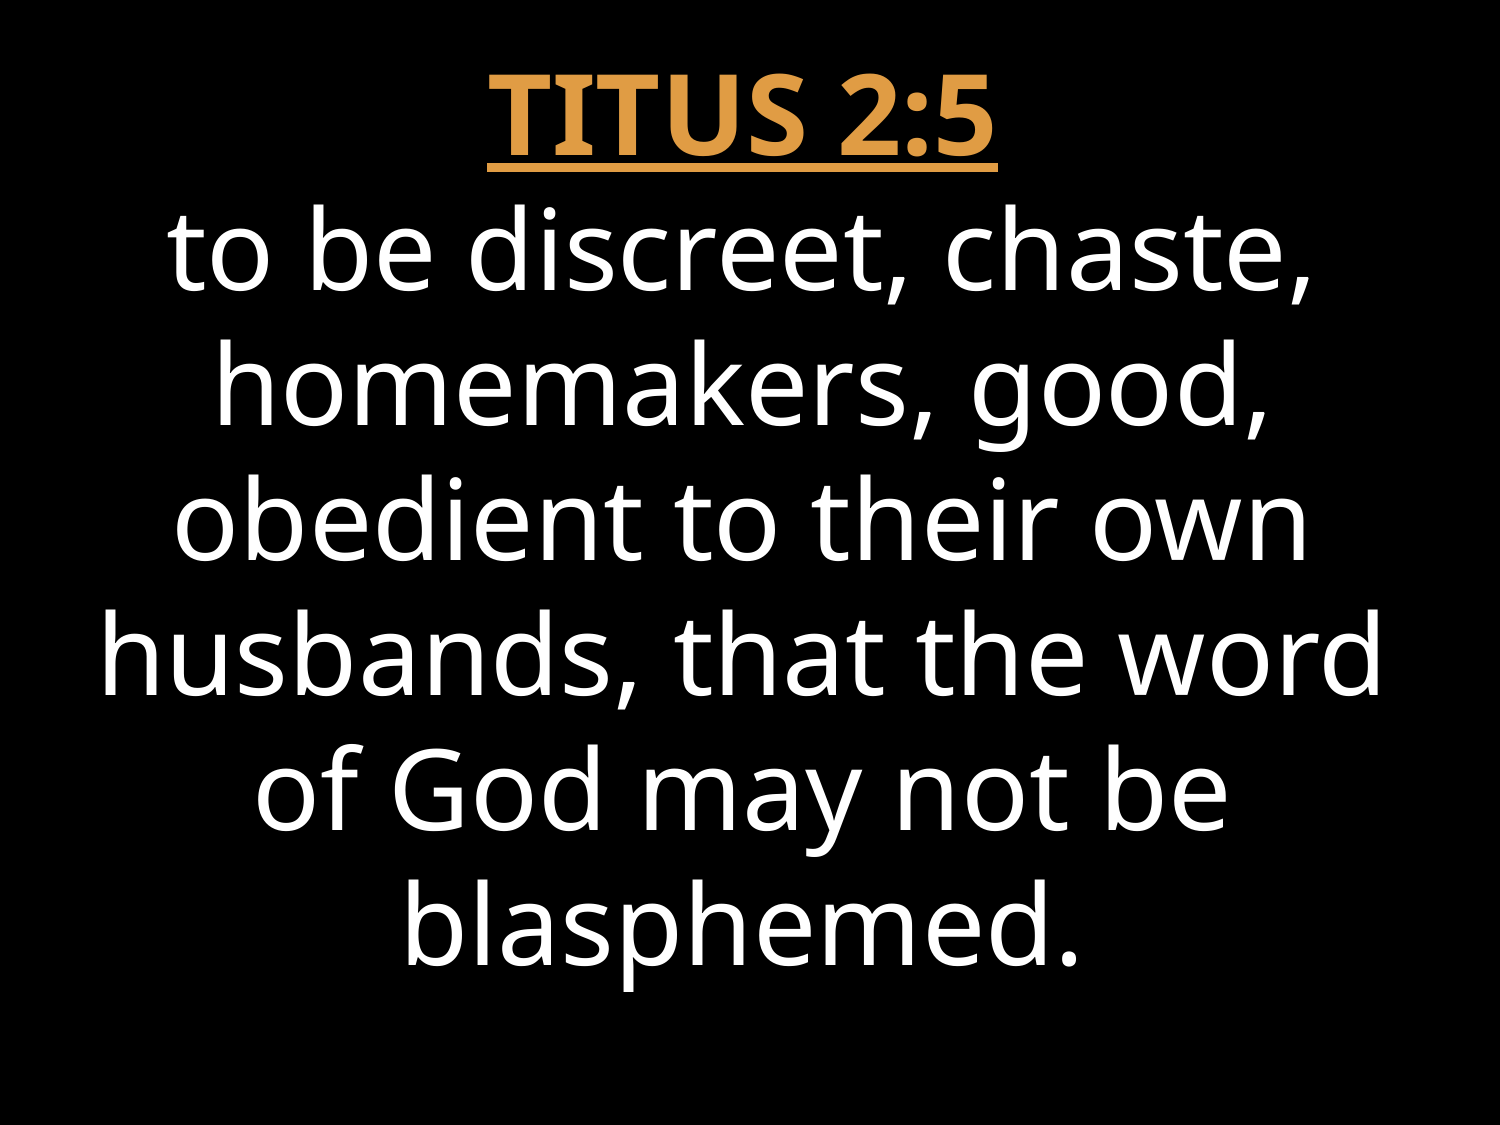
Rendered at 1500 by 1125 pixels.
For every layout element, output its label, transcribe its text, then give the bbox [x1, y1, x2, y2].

text_box TITUS 2:5 to be discreet, chaste, homemakers, good, obedient to their own husbands, that the word of God may not be blasphemed. [29, 35, 1456, 995]
